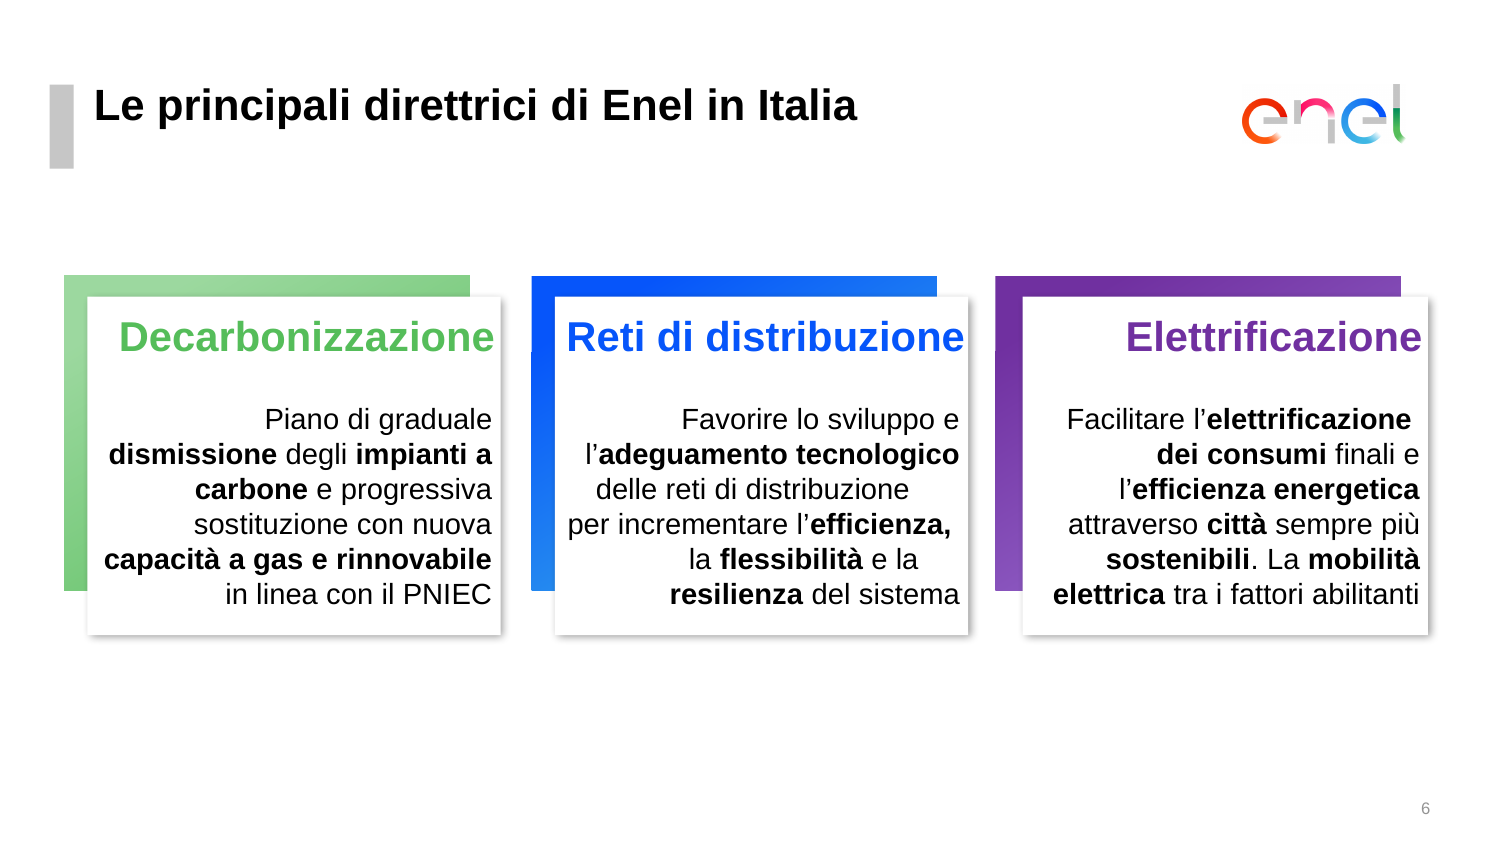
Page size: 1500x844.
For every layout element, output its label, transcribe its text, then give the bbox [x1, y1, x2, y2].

text_box [86, 296, 502, 636]
text_box Reti di distribuzione [537, 309, 966, 360]
text_box [1022, 296, 1429, 636]
text_box [554, 296, 969, 636]
text_box [63, 275, 470, 592]
text_box Facilitare l’elettrificazione dei consumi finali e l’efficienza energetica attraverso città sempre più sostenibili. La mobilità elettrica tra i fattori abilitanti [1022, 400, 1420, 611]
text_box Favorire lo sviluppo e l’adeguamento tecnologico delle reti di distribuzione per incrementare l’efficienza, la flessibilità e la resilienza del sistema [562, 400, 960, 611]
text_box [531, 275, 938, 592]
title Le principali direttrici di Enel in Italia [93, 82, 1125, 131]
text_box Piano di graduale dismissione degli impianti a carbone e progressiva sostituzione con nuova capacità a gas e rinnovabile in linea con il PNIEC [94, 400, 493, 611]
text_box 5 [1336, 798, 1431, 818]
picture [1242, 84, 1406, 144]
text_box Decarbonizzazione [114, 309, 495, 360]
text_box [994, 275, 1402, 592]
text_box Elettrificazione [1042, 309, 1423, 360]
